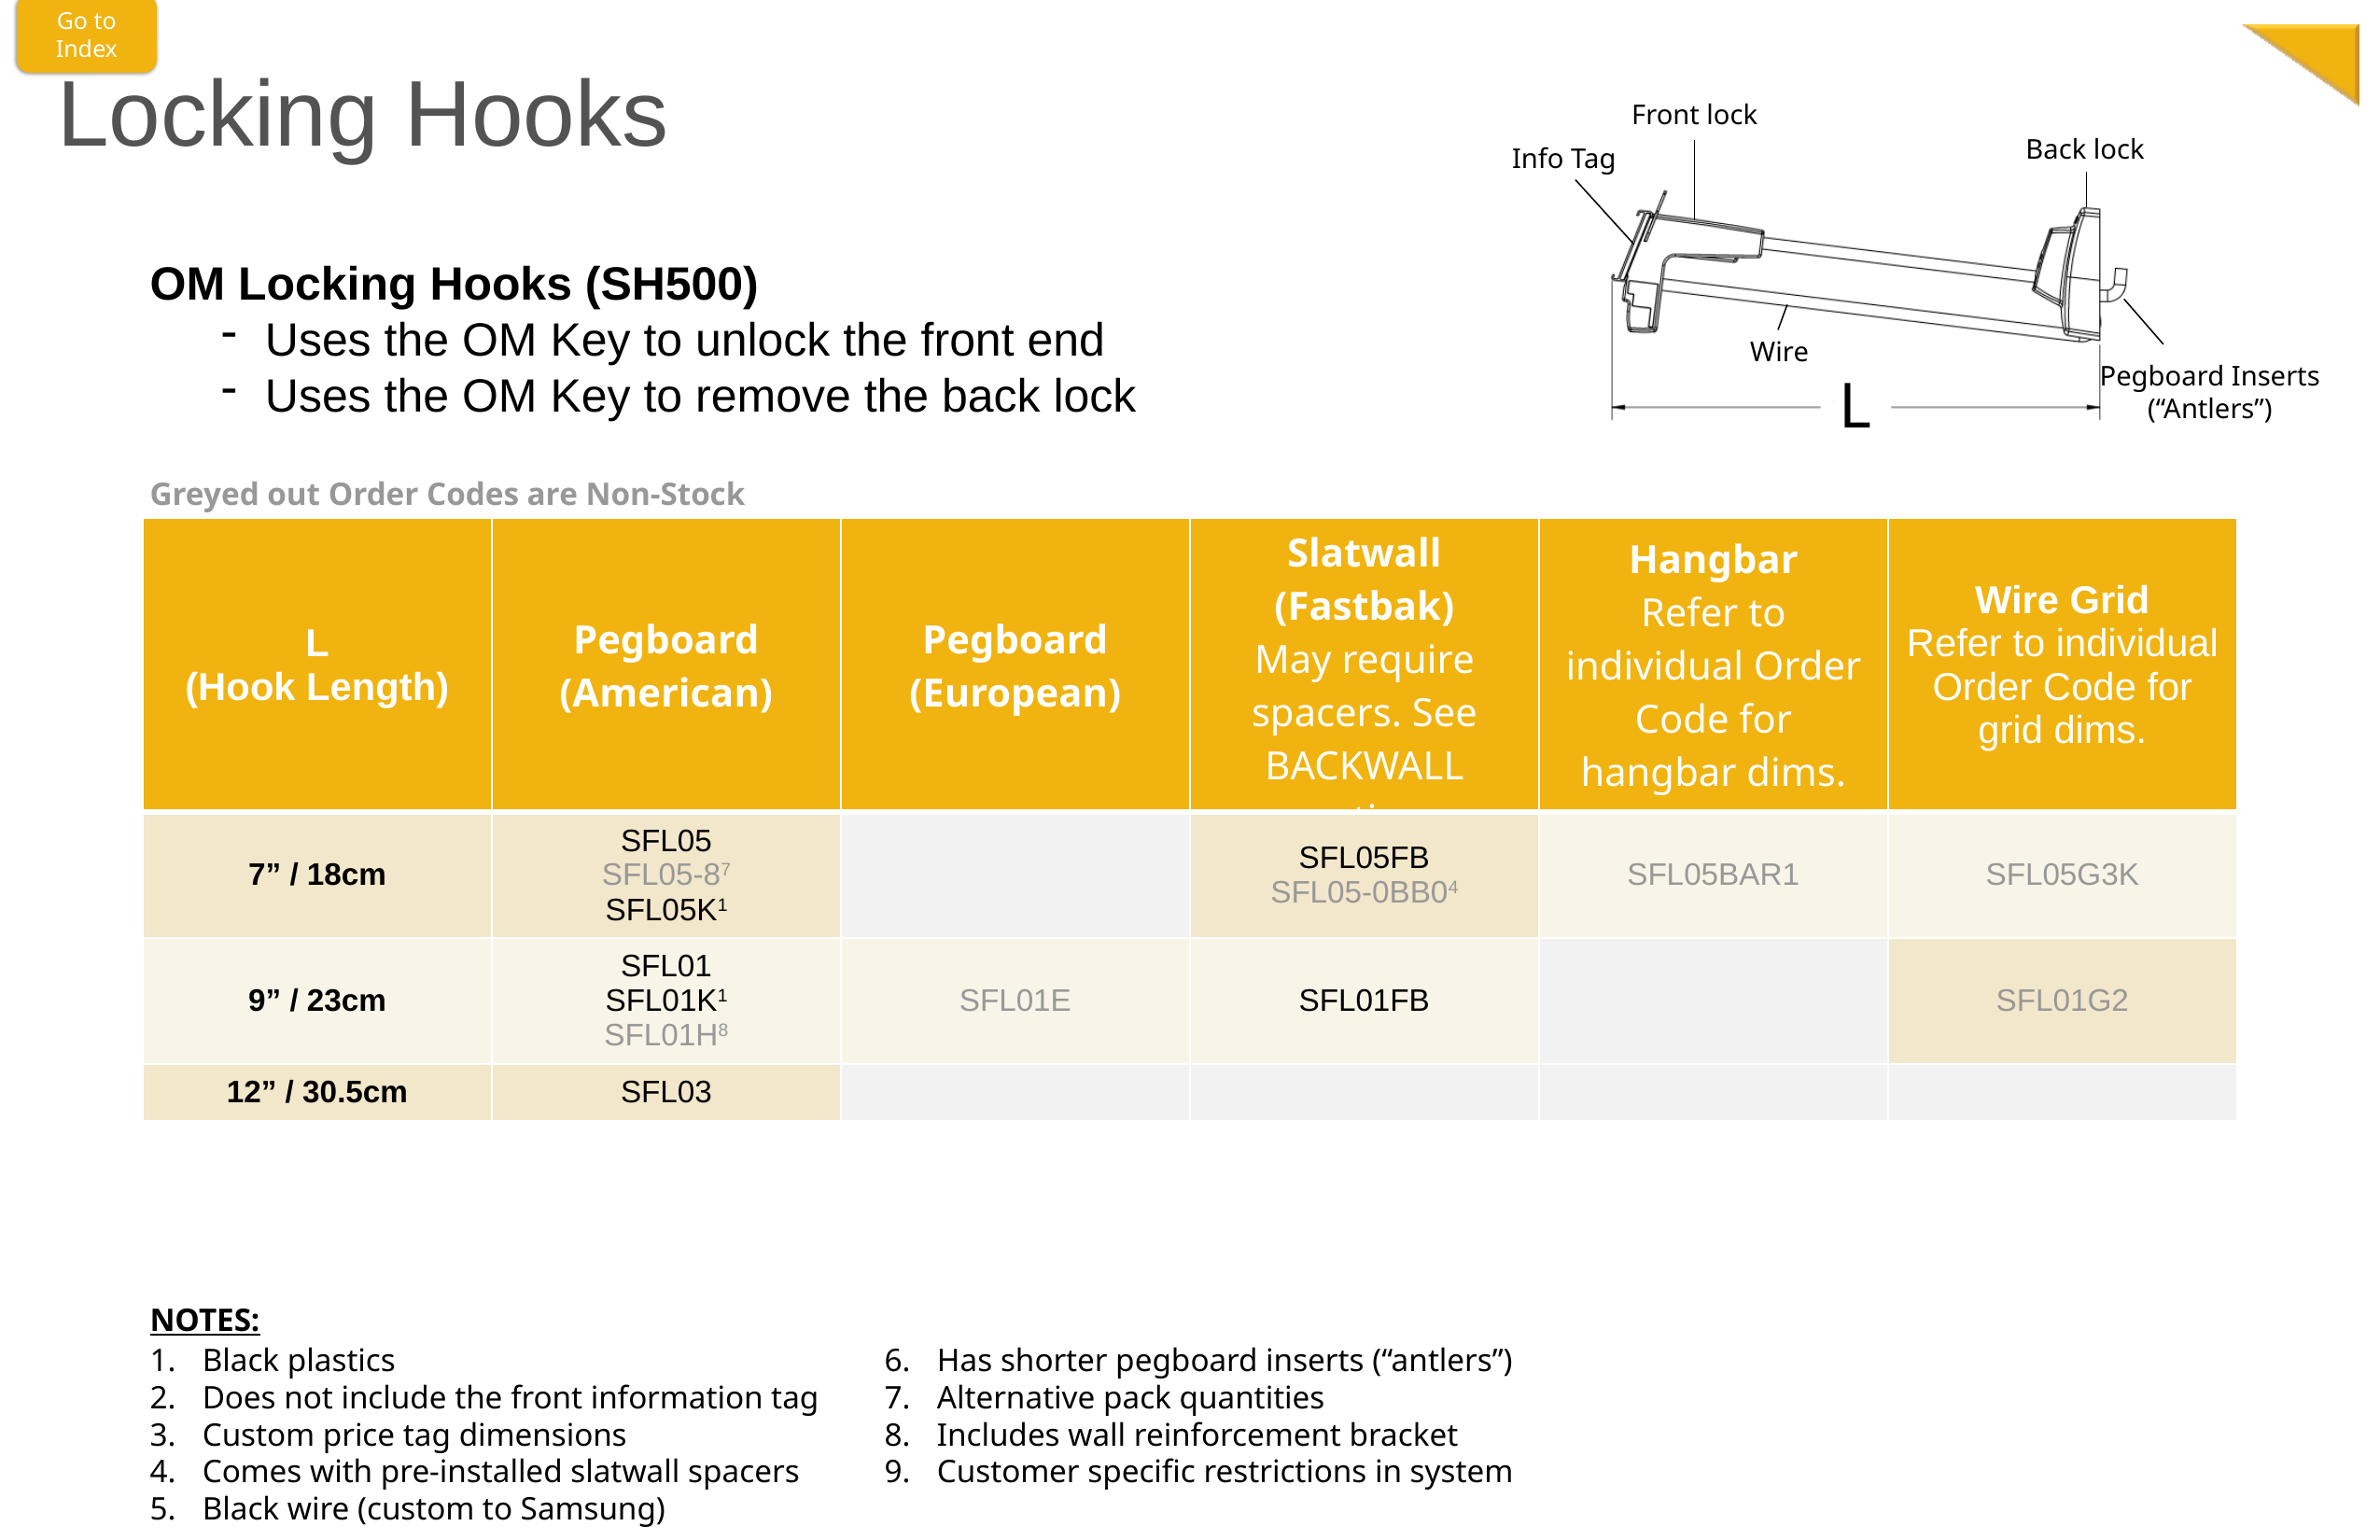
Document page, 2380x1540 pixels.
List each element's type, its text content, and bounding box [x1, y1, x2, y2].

table_cell SFL05 SFL05-87 SFL05K1 [493, 815, 840, 937]
table_cell 9” / 23cm [144, 939, 491, 1063]
table_header Pegboard (American) [493, 519, 840, 809]
table_cell SFL01G2 [1889, 939, 2236, 1063]
table_cell SFL05FB SFL05-0BB04 [1191, 815, 1538, 937]
table_cell SFL05BAR1 [1540, 815, 1887, 937]
text_box Locking Hooks [49, 45, 1705, 172]
table_cell [842, 1065, 1189, 1120]
table_cell [1540, 1065, 1887, 1120]
table_cell 12” / 30.5cm [144, 1065, 491, 1120]
table_header Pegboard (European) [842, 519, 1189, 809]
text_box NOTES: [142, 1292, 1190, 1345]
table_cell SFL01 SFL01K1 SFL01H8 [493, 939, 840, 1063]
text_box Has shorter pegboard inserts (“antlers”) Alternative pack quantities Includes wall reinforcement bracket Customer specific restrictions in system [876, 1333, 1577, 1536]
table_cell [1191, 1065, 1538, 1120]
text_box OM Locking Hooks (SH500) Uses the OM Key to unlock the front end Uses the OM Key to remove the back lock [142, 245, 1190, 428]
table_cell SFL01E [842, 939, 1189, 1063]
table_cell 7” / 18cm [144, 815, 491, 937]
table_cell [1889, 1065, 2236, 1120]
table_cell SFL01FB [1191, 939, 1538, 1063]
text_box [1511, 90, 2313, 440]
text_box Greyed out Order Codes are Non-Stock [142, 466, 1190, 519]
text_box Go to Index [16, 0, 157, 73]
table_header L (Hook Length) [144, 519, 491, 809]
table_cell [842, 815, 1189, 937]
picture [2242, 24, 2359, 106]
table_header Wire Grid Refer to individual Order Code for grid dims. [1889, 519, 2236, 809]
text_box Black plastics Does not include the front information tag Custom price tag dimensions Comes with pre-installed slatwall spacers Black wire (custom to Samsung) [142, 1333, 843, 1536]
table_header Hangbar Refer to individual Order Code for hangbar dims. [1540, 519, 1887, 809]
table_cell SFL03 [493, 1065, 840, 1120]
table_header Slatwall (Fastbak) May require spacers. See BACKWALL section. [1191, 519, 1538, 809]
table_cell SFL05G3K [1889, 815, 2236, 937]
table_cell [1540, 939, 1887, 1063]
